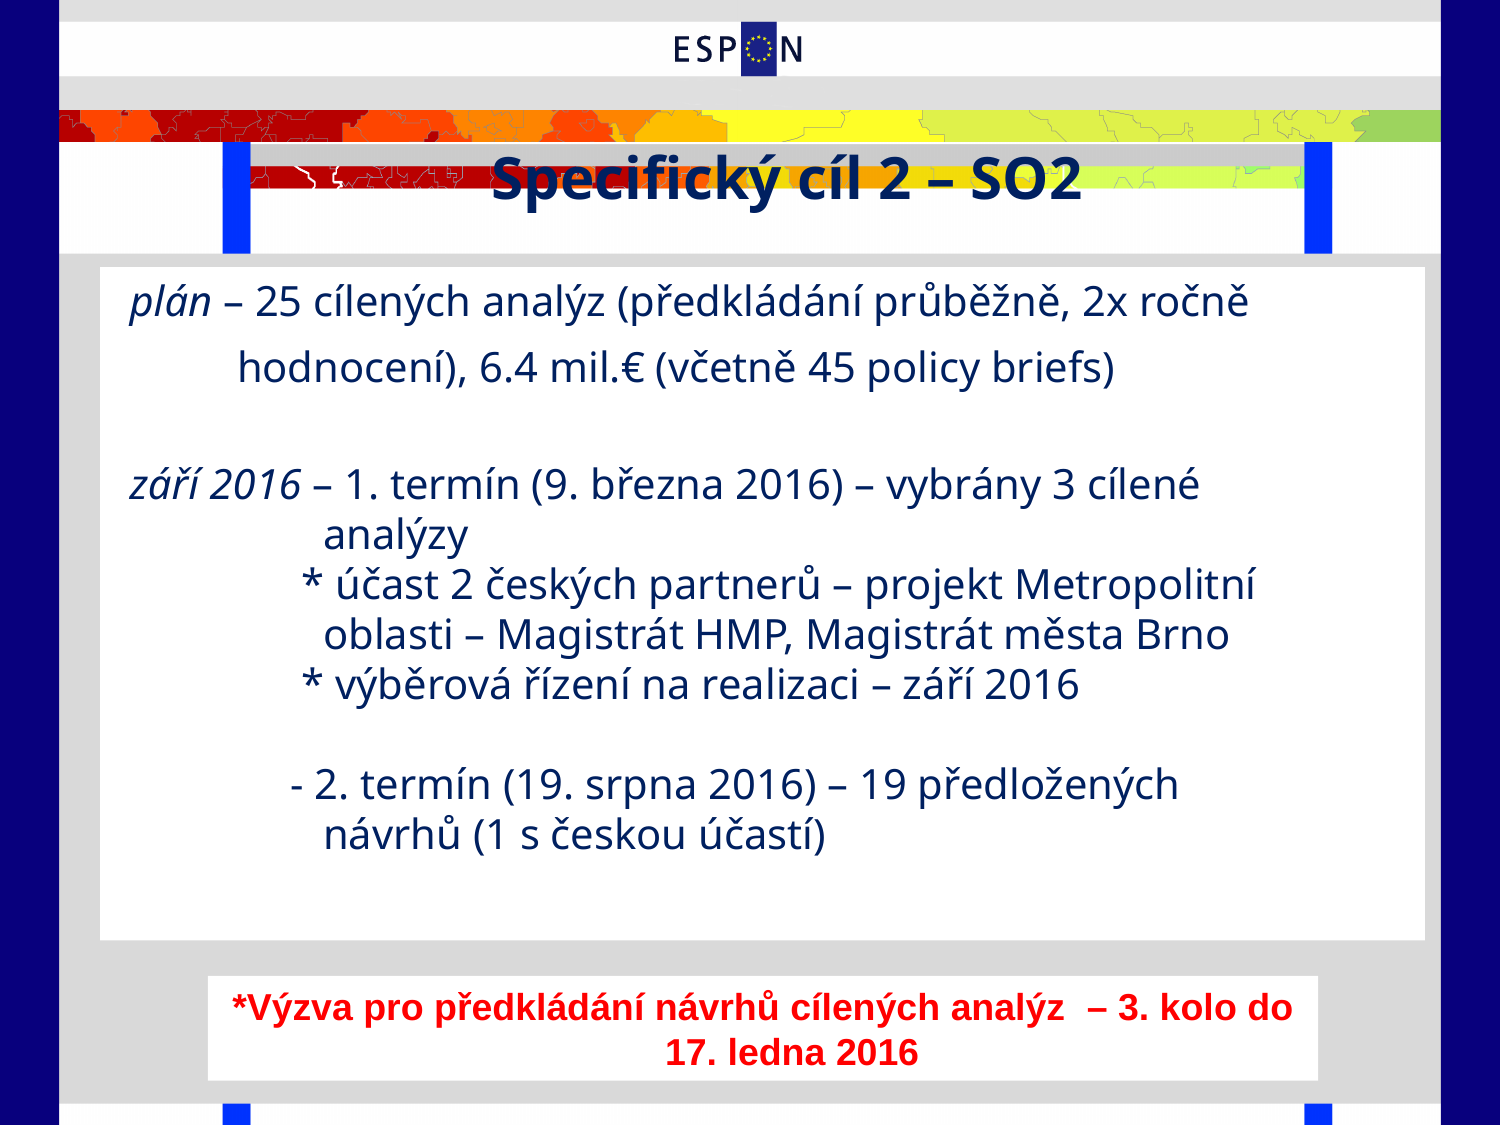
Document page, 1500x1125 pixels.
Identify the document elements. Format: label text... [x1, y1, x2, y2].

text_box plán – 25 cílených analýz (předkládání průběžně, 2x ročně hodnocení), 6.4 mil.€ (včetně 45 policy briefs) září 2016 – 1. termín (9. března 2016) – vybrány 3 cílené analýzy * účast 2 českých partnerů – projekt Metropolitní oblasti – Magistrát HMP, Magistrát města Brno * výběrová řízení na realizaci – září 2016 - 2. termín (19. srpna 2016) – 19 předložených návrhů (1 s českou účastí) [100, 267, 1425, 941]
picture [60, 142, 1440, 253]
picture [60, 1104, 1440, 1125]
text_box Specifický cíl 2 – SO2 [74, 120, 1425, 232]
text_box *Výzva pro předkládání návrhů cílených analýz – 3. kolo do 17. ledna 2016 [207, 975, 1319, 1081]
